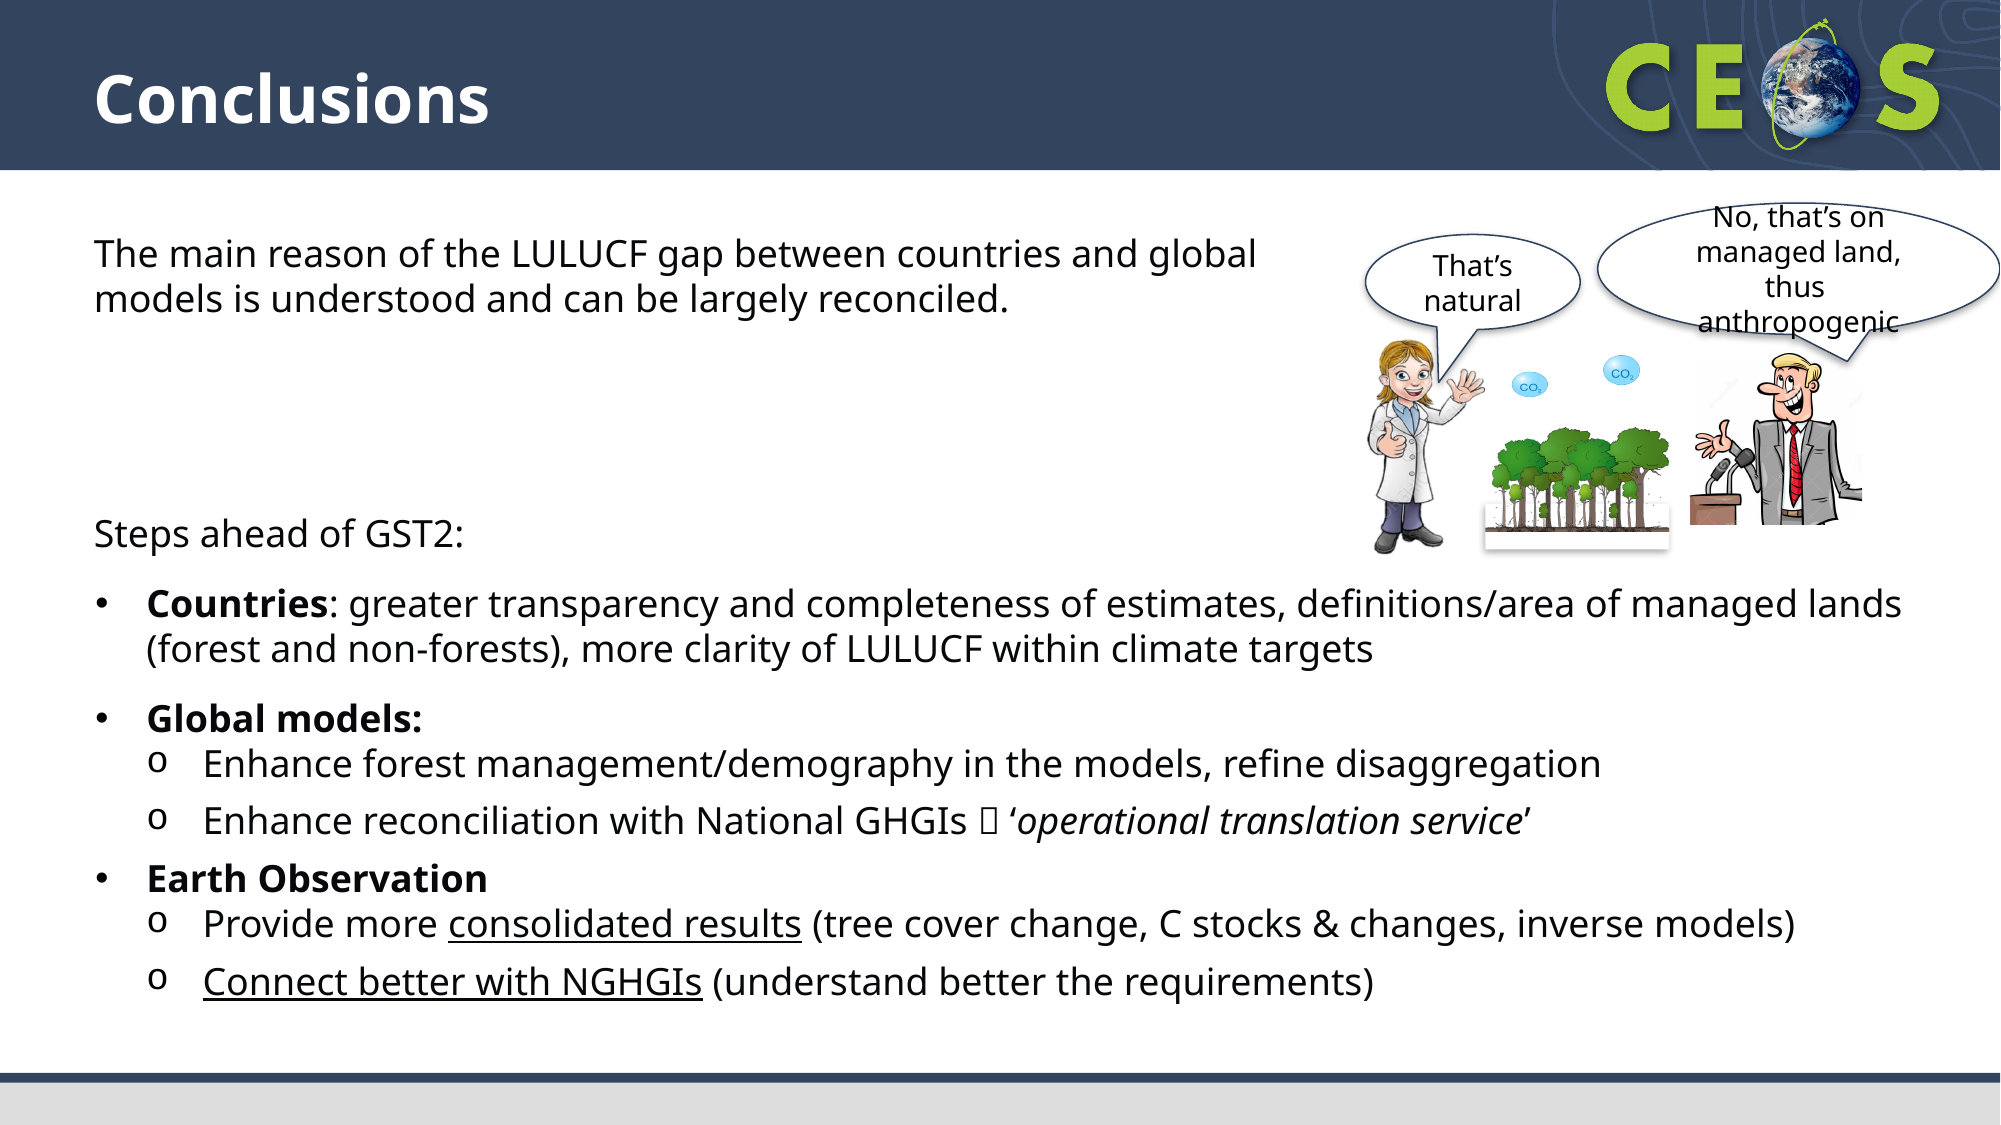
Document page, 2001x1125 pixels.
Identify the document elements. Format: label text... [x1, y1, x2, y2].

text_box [1092, 0, 2000, 563]
text_box Steps ahead of GST2: Countries: greater transparency and completeness of estimates, definitions/area of managed lands (forest and non-forests), more clarity of LULUCF within climate targets Global models: Enhance forest management/demography in the models, refine disaggregation Enhance reconciliation with National GHGIs  ‘operational translation service’ Earth Observation Provide more consolidated results (tree cover change, C stocks & changes, inverse models) Connect better with NGHGIs (understand better the requirements) [79, 502, 2000, 1010]
text_box The main reason of the LULUCF gap between countries and global models is understood and can be largely reconciled. [79, 223, 1087, 386]
text_box Conclusions [79, 49, 1087, 144]
